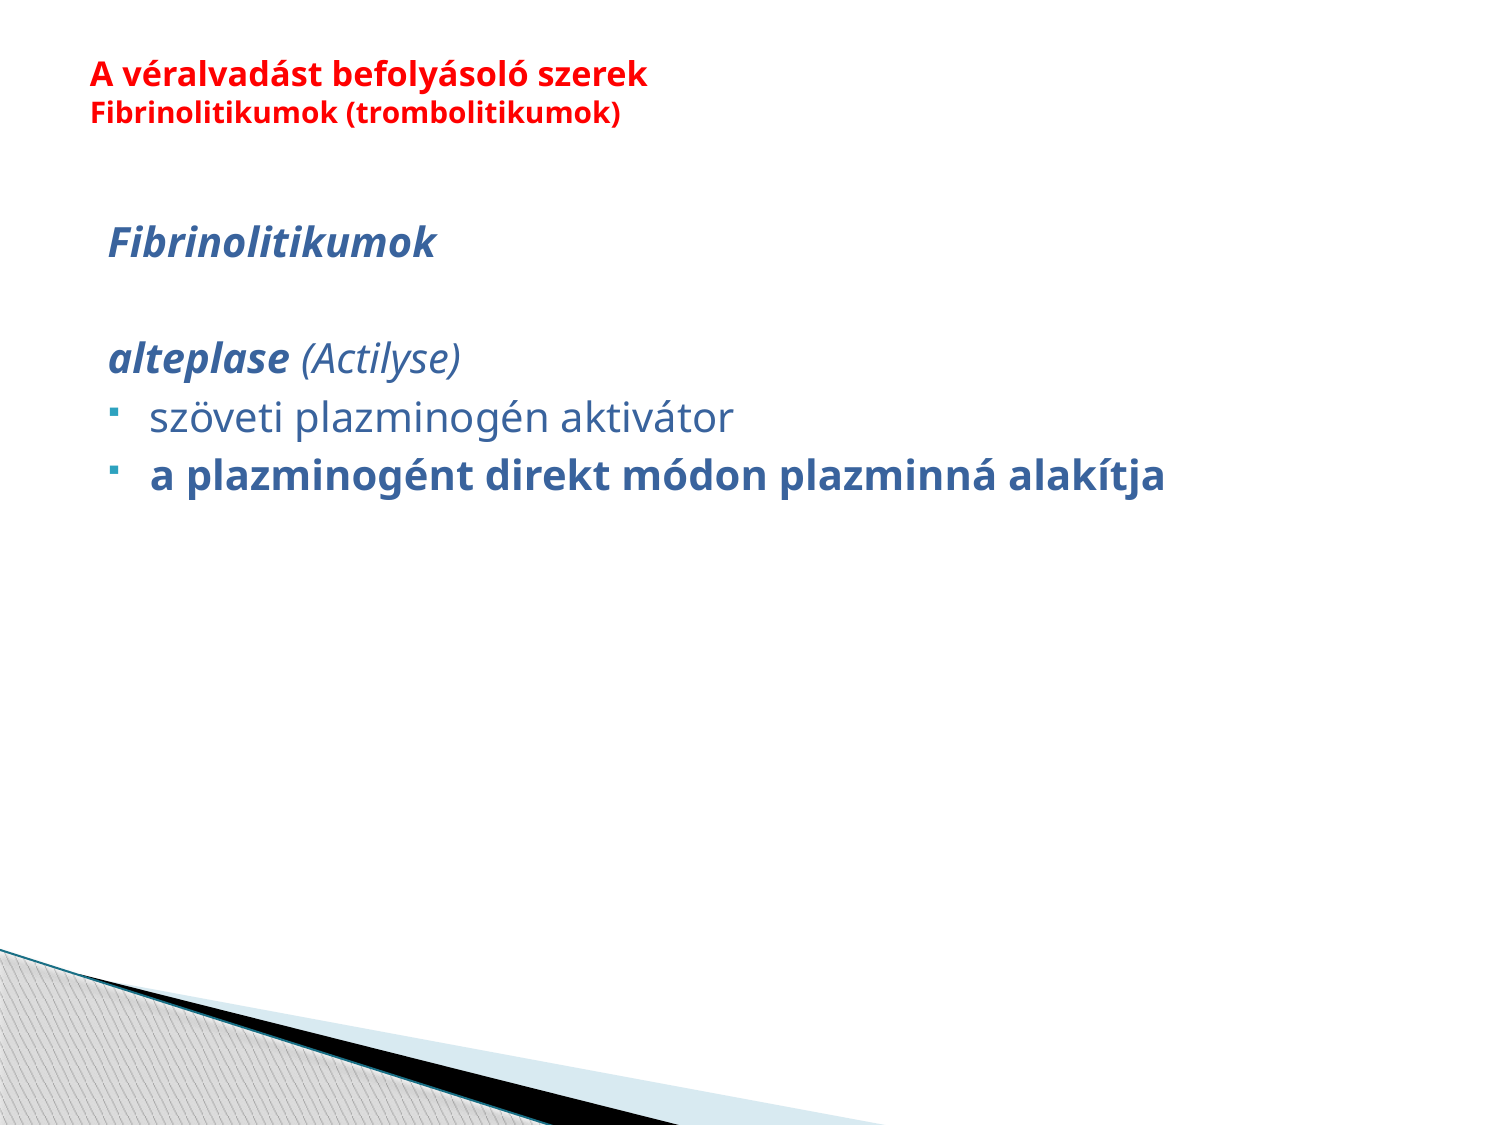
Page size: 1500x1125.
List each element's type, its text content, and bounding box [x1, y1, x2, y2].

title A véralvadást befolyásoló szerek Fibrinolitikumok (trombolitikumok) [75, 45, 1425, 138]
list Fibrinolitikumok alteplase (Actilyse) szöveti plazminogén aktivátor a plazminogént direkt módon plazminná alakítja [75, 208, 1425, 986]
